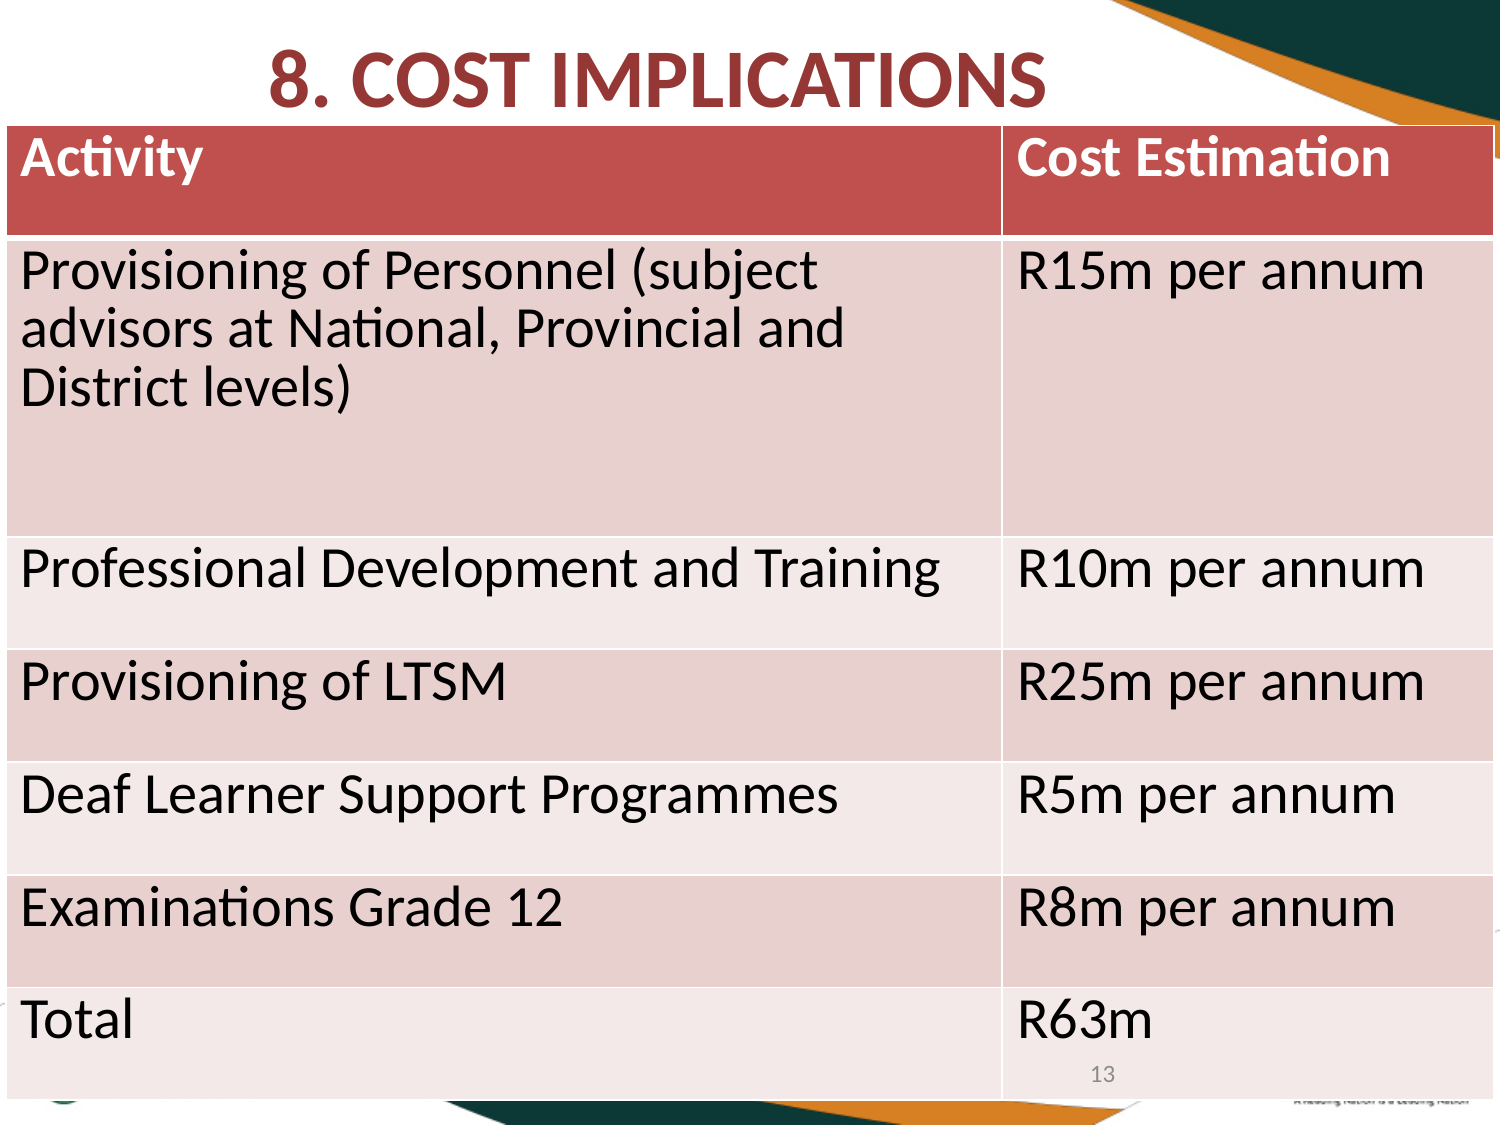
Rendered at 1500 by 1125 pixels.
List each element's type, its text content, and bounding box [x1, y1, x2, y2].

table_header Activity [7, 126, 1001, 235]
table_cell Professional Development and Training [7, 538, 1001, 648]
table_cell R8m per annum [1003, 876, 1493, 987]
table_cell R15m per annum [1003, 241, 1493, 536]
table_cell Provisioning of LTSM [7, 650, 1001, 761]
table_cell R63m [1003, 988, 1493, 1099]
table_header Cost Estimation [1003, 126, 1493, 235]
table_cell Deaf Learner Support Programmes [7, 763, 1001, 874]
table_cell R5m per annum [1003, 763, 1493, 874]
picture [0, 0, 1500, 1125]
slide_number 13 [1074, 1042, 1425, 1103]
table_cell Provisioning of Personnel (subject advisors at National, Provincial and District levels) [7, 241, 1001, 536]
title 8. COST IMPLICATIONS [0, 0, 1317, 149]
table_cell R10m per annum [1003, 538, 1493, 648]
table_cell Examinations Grade 12 [7, 876, 1001, 987]
table_cell Total [7, 988, 1001, 1099]
table_cell R25m per annum [1003, 650, 1493, 761]
